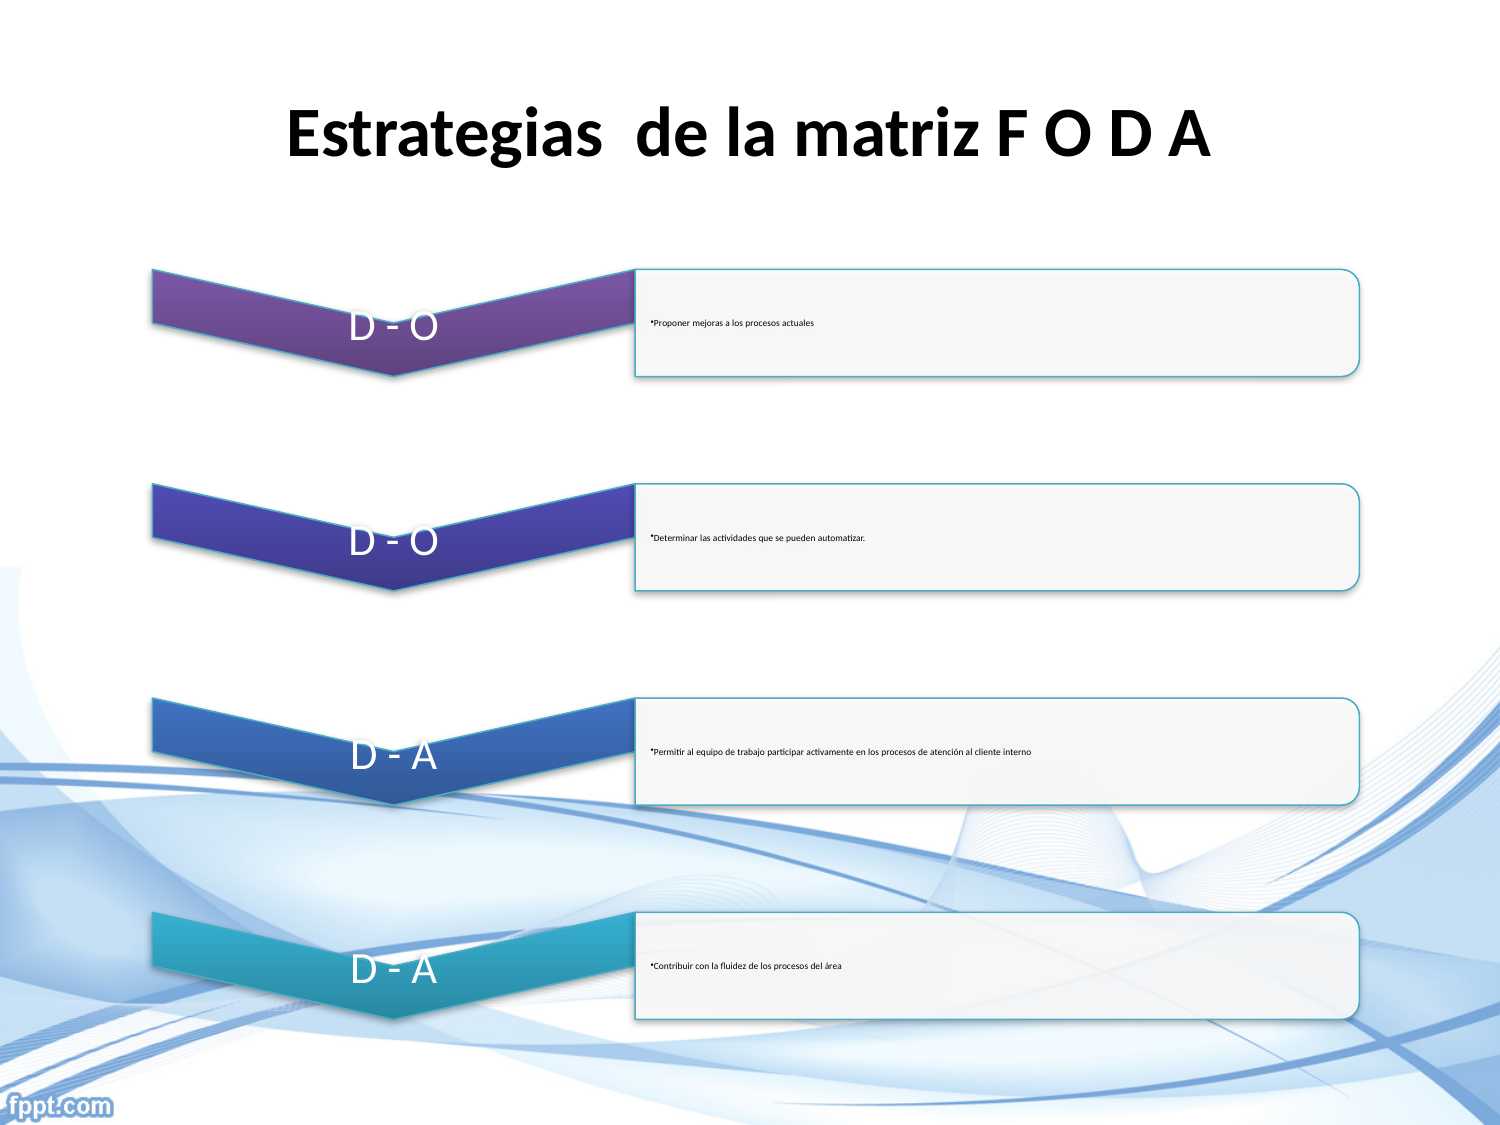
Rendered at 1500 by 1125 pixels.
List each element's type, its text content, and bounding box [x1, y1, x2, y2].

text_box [152, 269, 1360, 1020]
title Estrategias de la matriz F O D A [74, 56, 1426, 200]
picture [0, 0, 1500, 1125]
